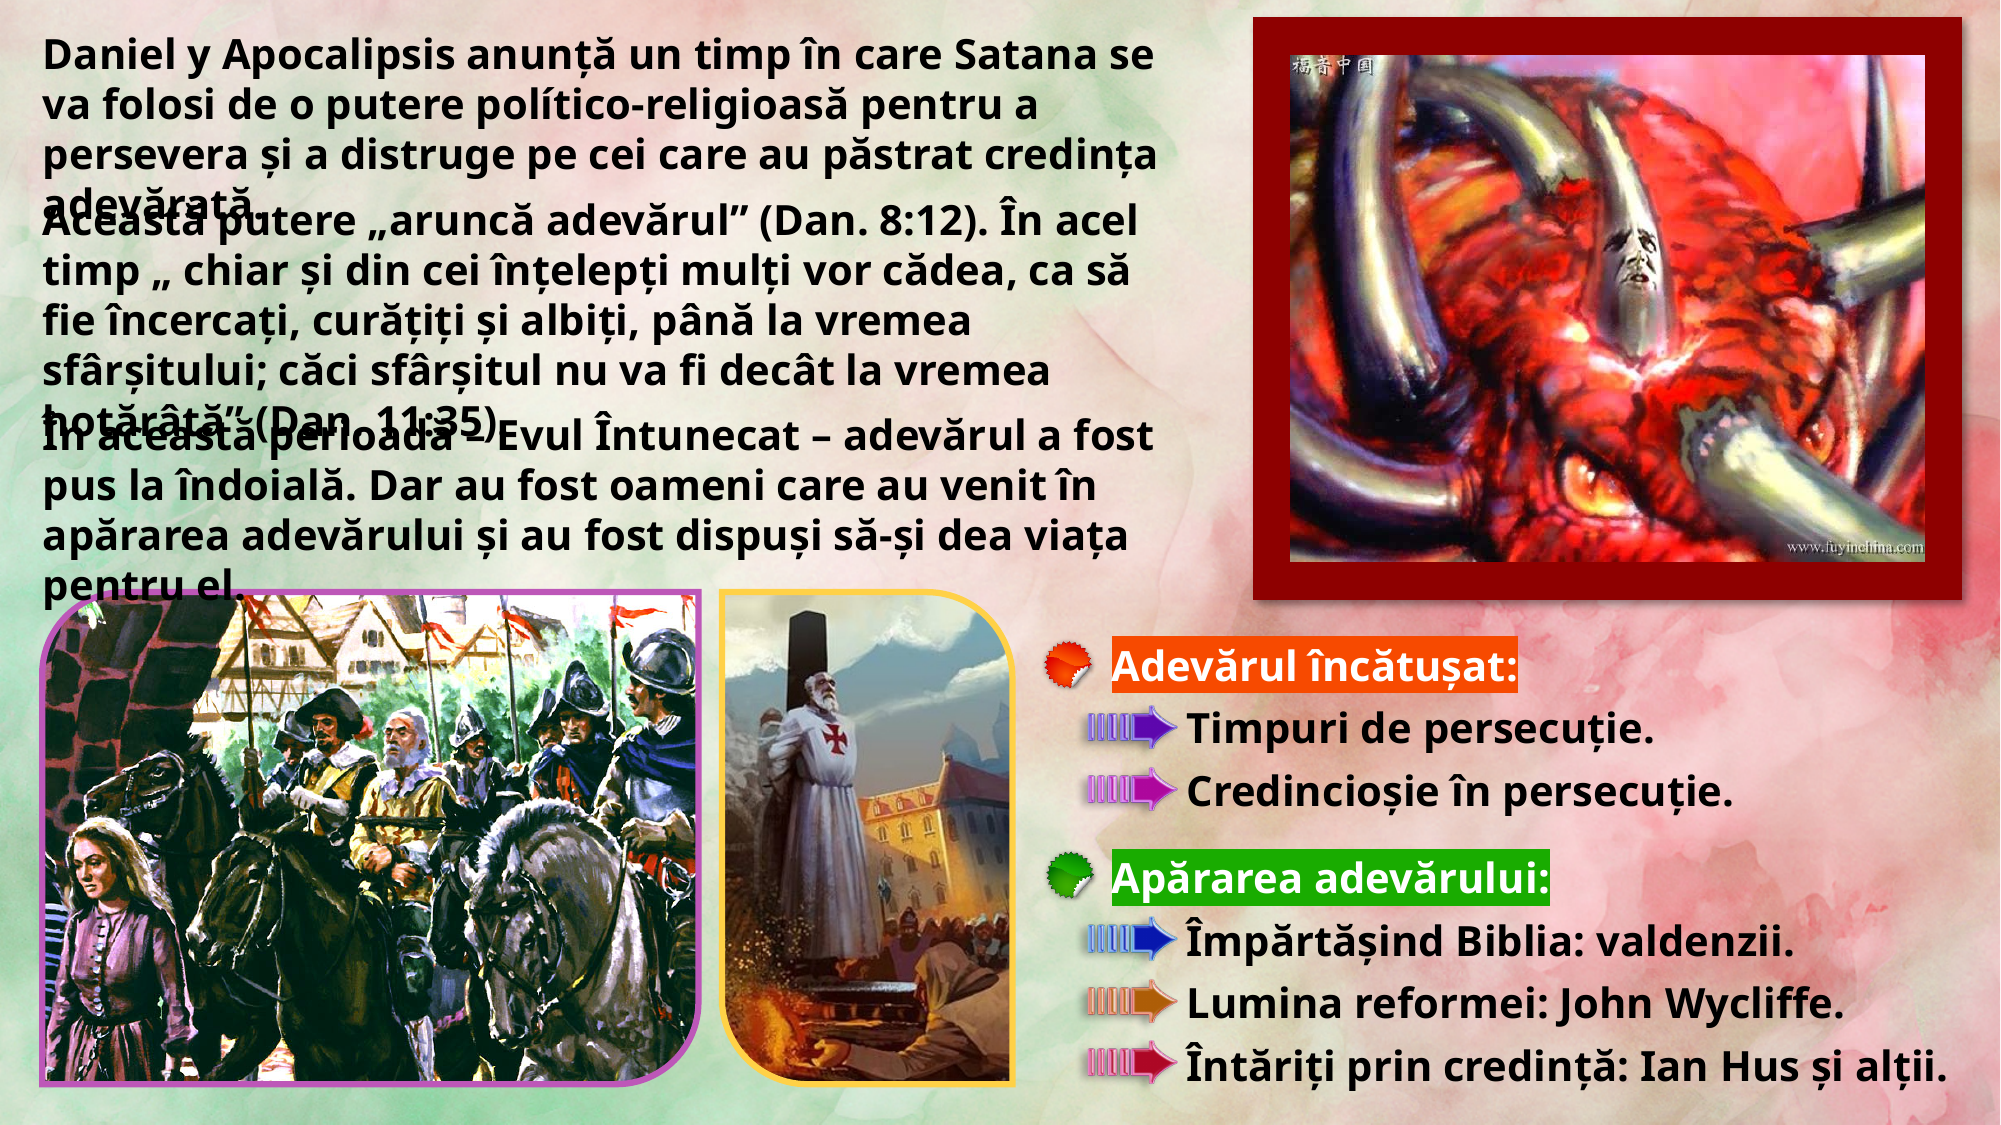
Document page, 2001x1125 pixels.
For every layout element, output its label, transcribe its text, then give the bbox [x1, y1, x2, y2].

picture [0, 0, 2001, 1125]
text_box Daniel y Apocalipsis anunță un timp în care Satana se va folosi de o putere político-religioasă pentru a persevera și a distruge pe cei care au păstrat credința adevărată. [28, 20, 1196, 236]
text_box În această perioadă – Evul Întunecat – adevărul a fost pus la îndoială. Dar au fost oameni care au venit în apărarea adevărului și au fost dispuși să-și dea viața pentru el. [28, 401, 1196, 617]
text_box Adevărul încătușat: Timpuri de persecuție. Credincioșie în persecuție. Apărarea adevărului: Împărtășind Biblia: valdenzii. Lumina reformei: John Wycliffe. Întăriți prin credință: Ian Hus și alții. [1096, 631, 1997, 1097]
text_box Această putere „aruncă adevărul” (Dan. 8:12). În acel timp „ chiar și din cei înțelepți mulți vor cădea, ca să fie încercați, curățiți și albiți, până la vremea sfârșitului; căci sfârșitul nu va fi decât la vremea hotărâtă” (Dan. 11:35). [28, 186, 1178, 452]
